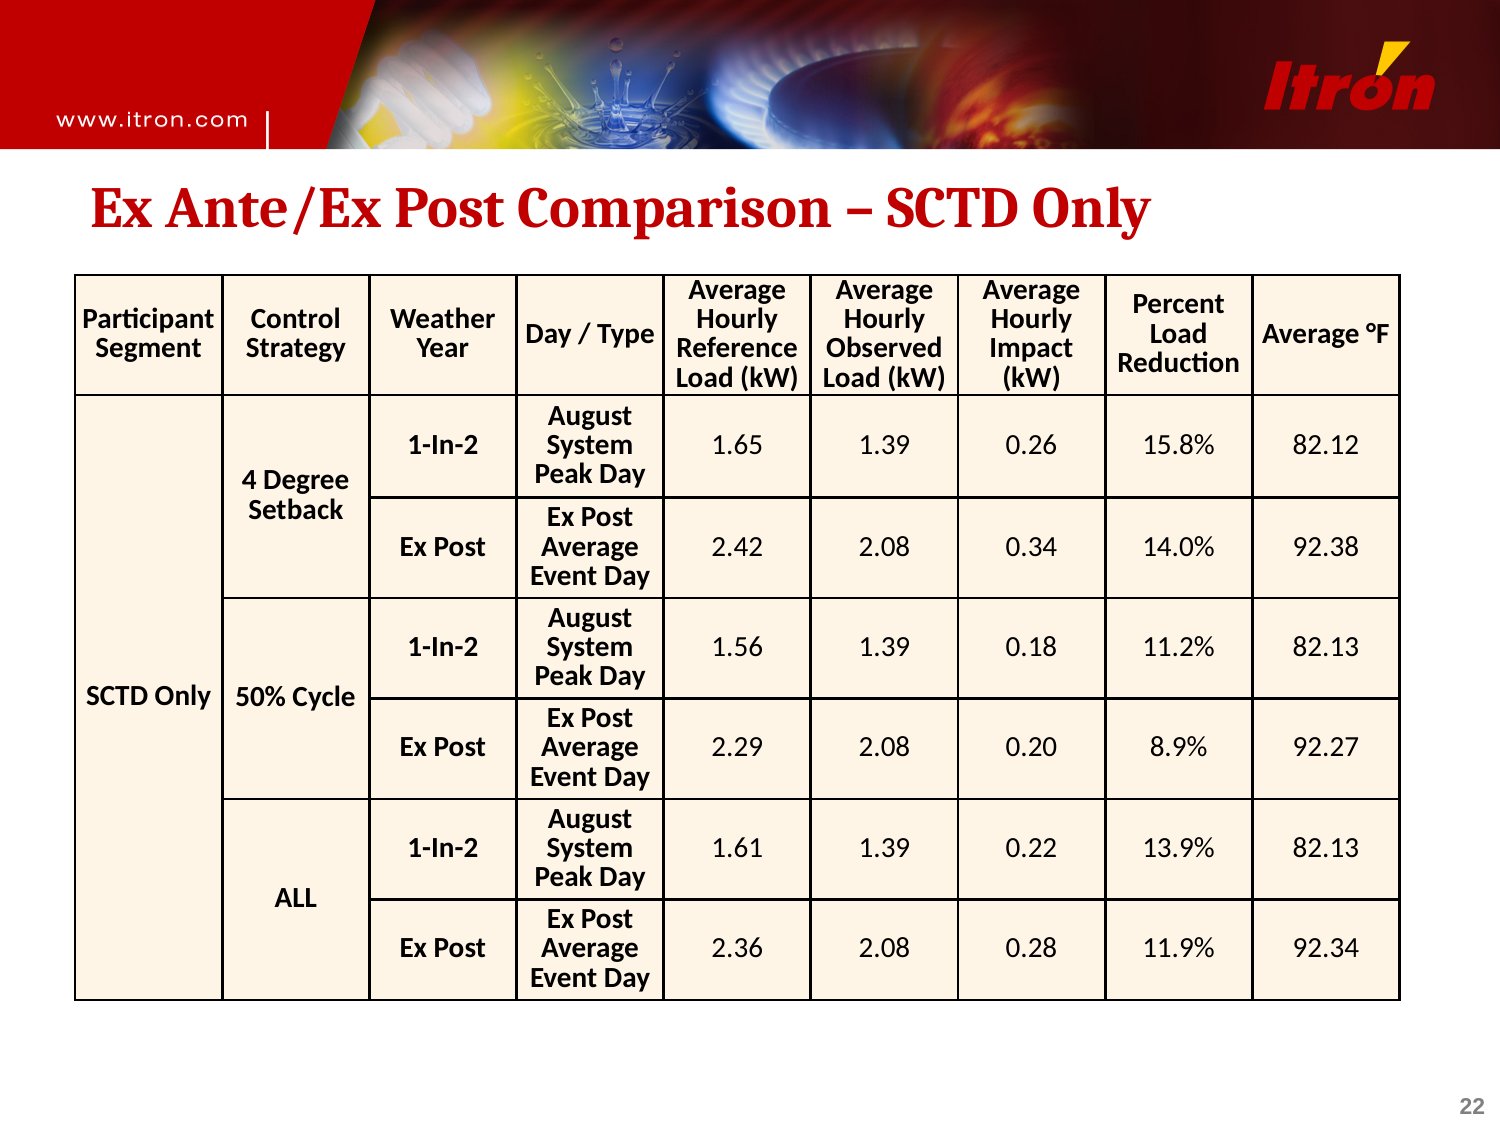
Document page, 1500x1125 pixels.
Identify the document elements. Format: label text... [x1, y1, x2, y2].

table_cell 1.65 [665, 396, 809, 496]
table_cell 2.42 [665, 499, 809, 597]
table_cell 1-In-2 [371, 599, 515, 697]
table_cell 92.34 [1254, 901, 1398, 999]
table_cell 8.9% [1107, 700, 1251, 798]
table_cell 1.39 [812, 396, 957, 496]
table_cell 15.8% [1107, 396, 1251, 496]
table_cell 2.08 [812, 700, 957, 798]
table_header Average Hourly Impact (kW) [959, 276, 1104, 394]
table_cell 14.0% [1107, 499, 1251, 597]
table_cell 11.2% [1107, 599, 1251, 697]
table_cell 0.18 [959, 599, 1104, 697]
table_cell 2.08 [812, 901, 957, 999]
table_cell 82.12 [1254, 396, 1398, 496]
table_cell 1.56 [665, 599, 809, 697]
table_cell SCTD Only [76, 396, 221, 999]
table_cell 1.61 [665, 800, 809, 898]
table_cell Ex Post [371, 499, 515, 597]
table_header Participant Segment [76, 276, 221, 394]
table_header Average Hourly Observed Load (kW) [812, 276, 957, 394]
table_cell 1.39 [812, 800, 957, 898]
table_cell Ex Post Average Event Day [518, 499, 662, 597]
table_header Day / Type [518, 276, 662, 394]
table_cell 92.38 [1254, 499, 1398, 597]
table_cell 82.13 [1254, 800, 1398, 898]
table_cell 4 Degree Setback [224, 396, 368, 597]
table_cell August System Peak Day [518, 396, 662, 496]
table_cell August System Peak Day [518, 800, 662, 898]
table_cell 2.08 [812, 499, 957, 597]
table_header Weather Year [371, 276, 515, 394]
table_header Average °F [1254, 276, 1398, 394]
slide_number 22 [1149, 1074, 1500, 1125]
table_cell 13.9% [1107, 800, 1251, 898]
picture [0, 0, 1500, 1125]
table_cell 1.39 [812, 599, 957, 697]
table_cell Ex Post Average Event Day [518, 700, 662, 798]
table_cell 1-In-2 [371, 800, 515, 898]
table_cell 50% Cycle [224, 599, 368, 798]
table_header Control Strategy [224, 276, 368, 394]
table_cell 82.13 [1254, 599, 1398, 697]
table_cell 0.20 [959, 700, 1104, 798]
table_cell 1-In-2 [371, 396, 515, 496]
table_header Average Hourly Reference Load (kW) [665, 276, 809, 394]
table_cell ALL [224, 800, 368, 999]
table_cell 0.34 [959, 499, 1104, 597]
table_cell Ex Post Average Event Day [518, 901, 662, 999]
table_cell 11.9% [1107, 901, 1251, 999]
table_cell 2.36 [665, 901, 809, 999]
table_cell 92.27 [1254, 700, 1398, 798]
table_cell 2.29 [665, 700, 809, 798]
table_cell Ex Post [371, 700, 515, 798]
table_cell 0.26 [959, 396, 1104, 496]
title Ex Ante/Ex Post Comparison – SCTD Only [74, 149, 1426, 258]
table_cell Ex Post [371, 901, 515, 999]
table_cell 0.22 [959, 800, 1104, 898]
table_cell August System Peak Day [518, 599, 662, 697]
table_header Percent Load Reduction [1107, 276, 1251, 394]
table_cell 0.28 [959, 901, 1104, 999]
